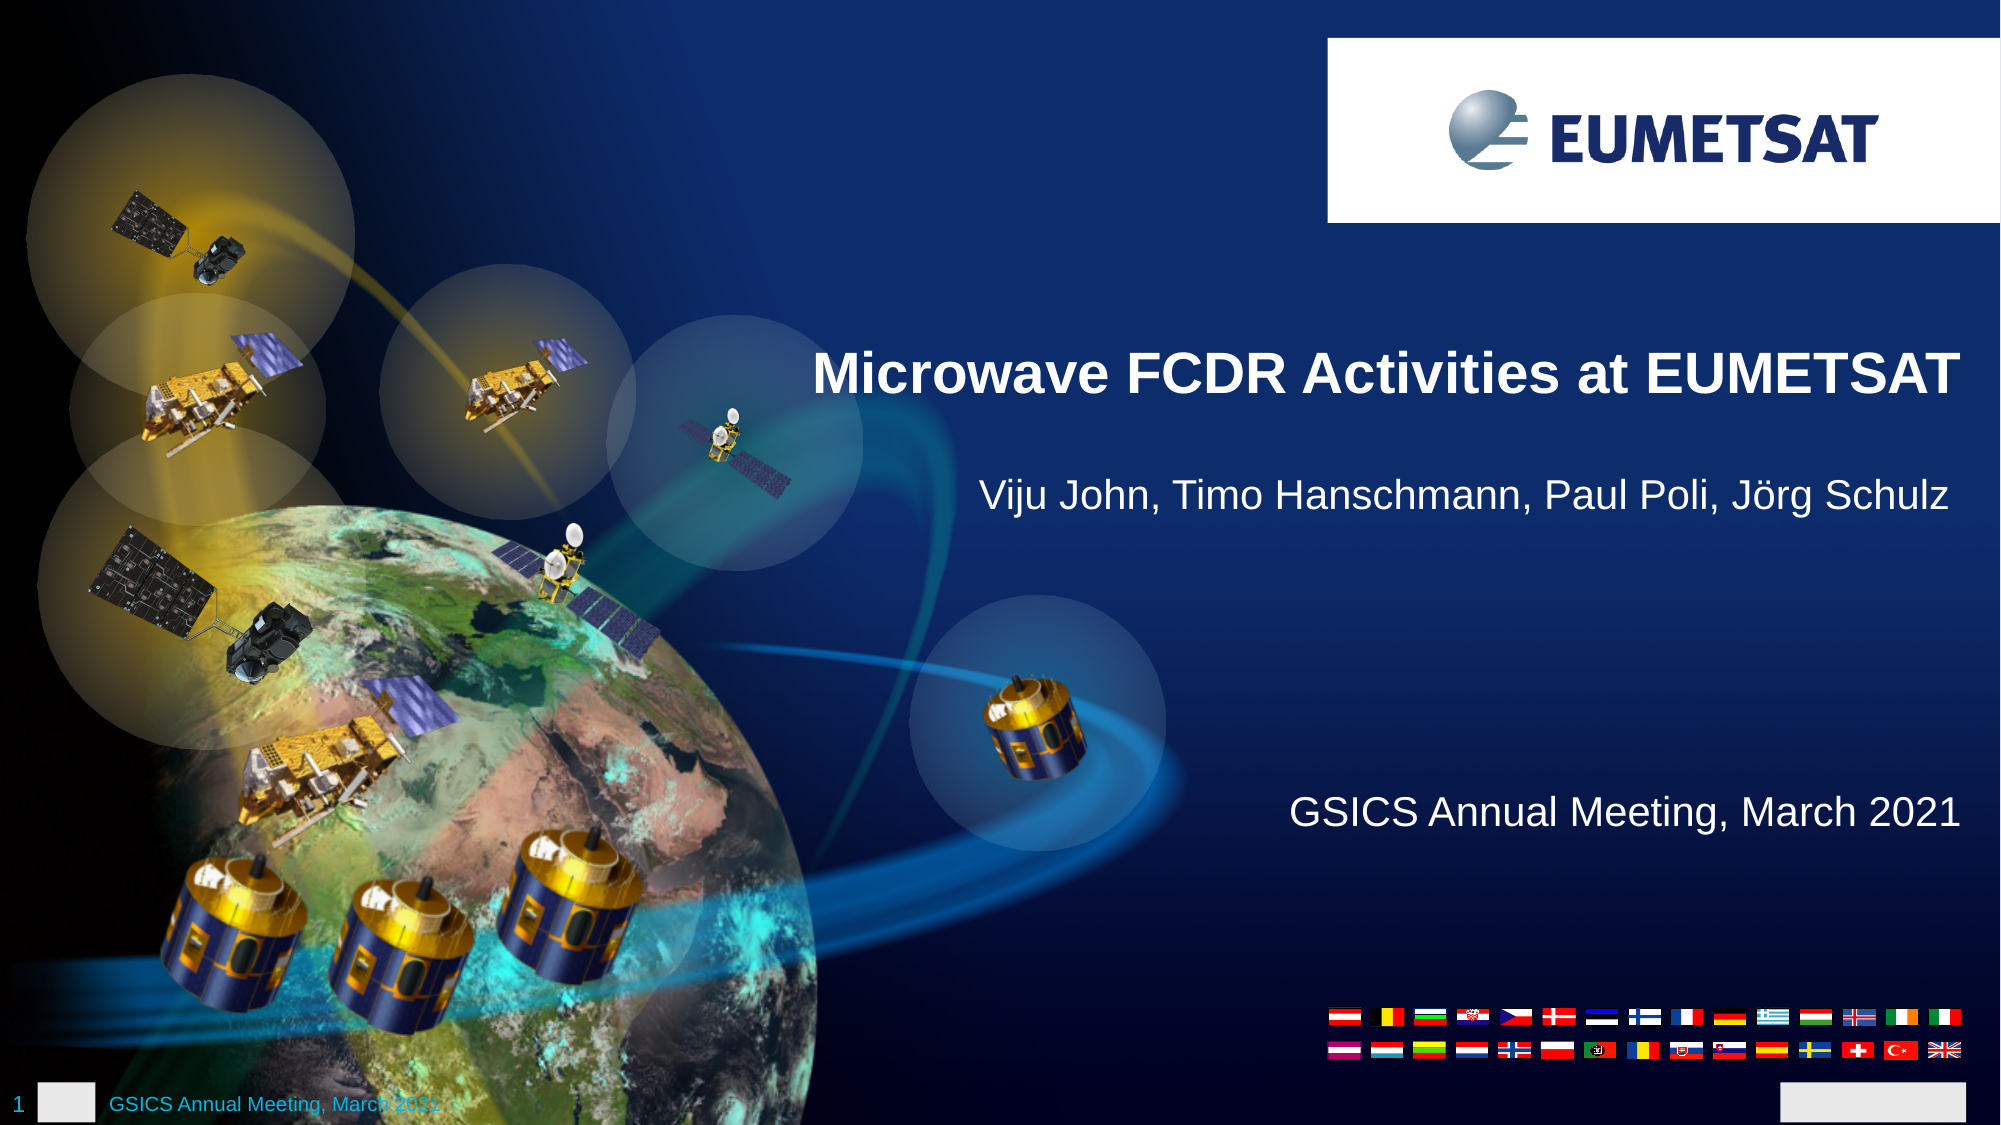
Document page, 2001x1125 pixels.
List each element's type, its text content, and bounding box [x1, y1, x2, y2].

text_box Viju John, Timo Hanschmann, Paul Poli, Jörg Schulz GSICS Annual Meeting, March 2021 [949, 439, 1977, 753]
picture [0, 0, 2001, 1125]
text_box Microwave FCDR Activities at EUMETSAT [540, 240, 1977, 413]
